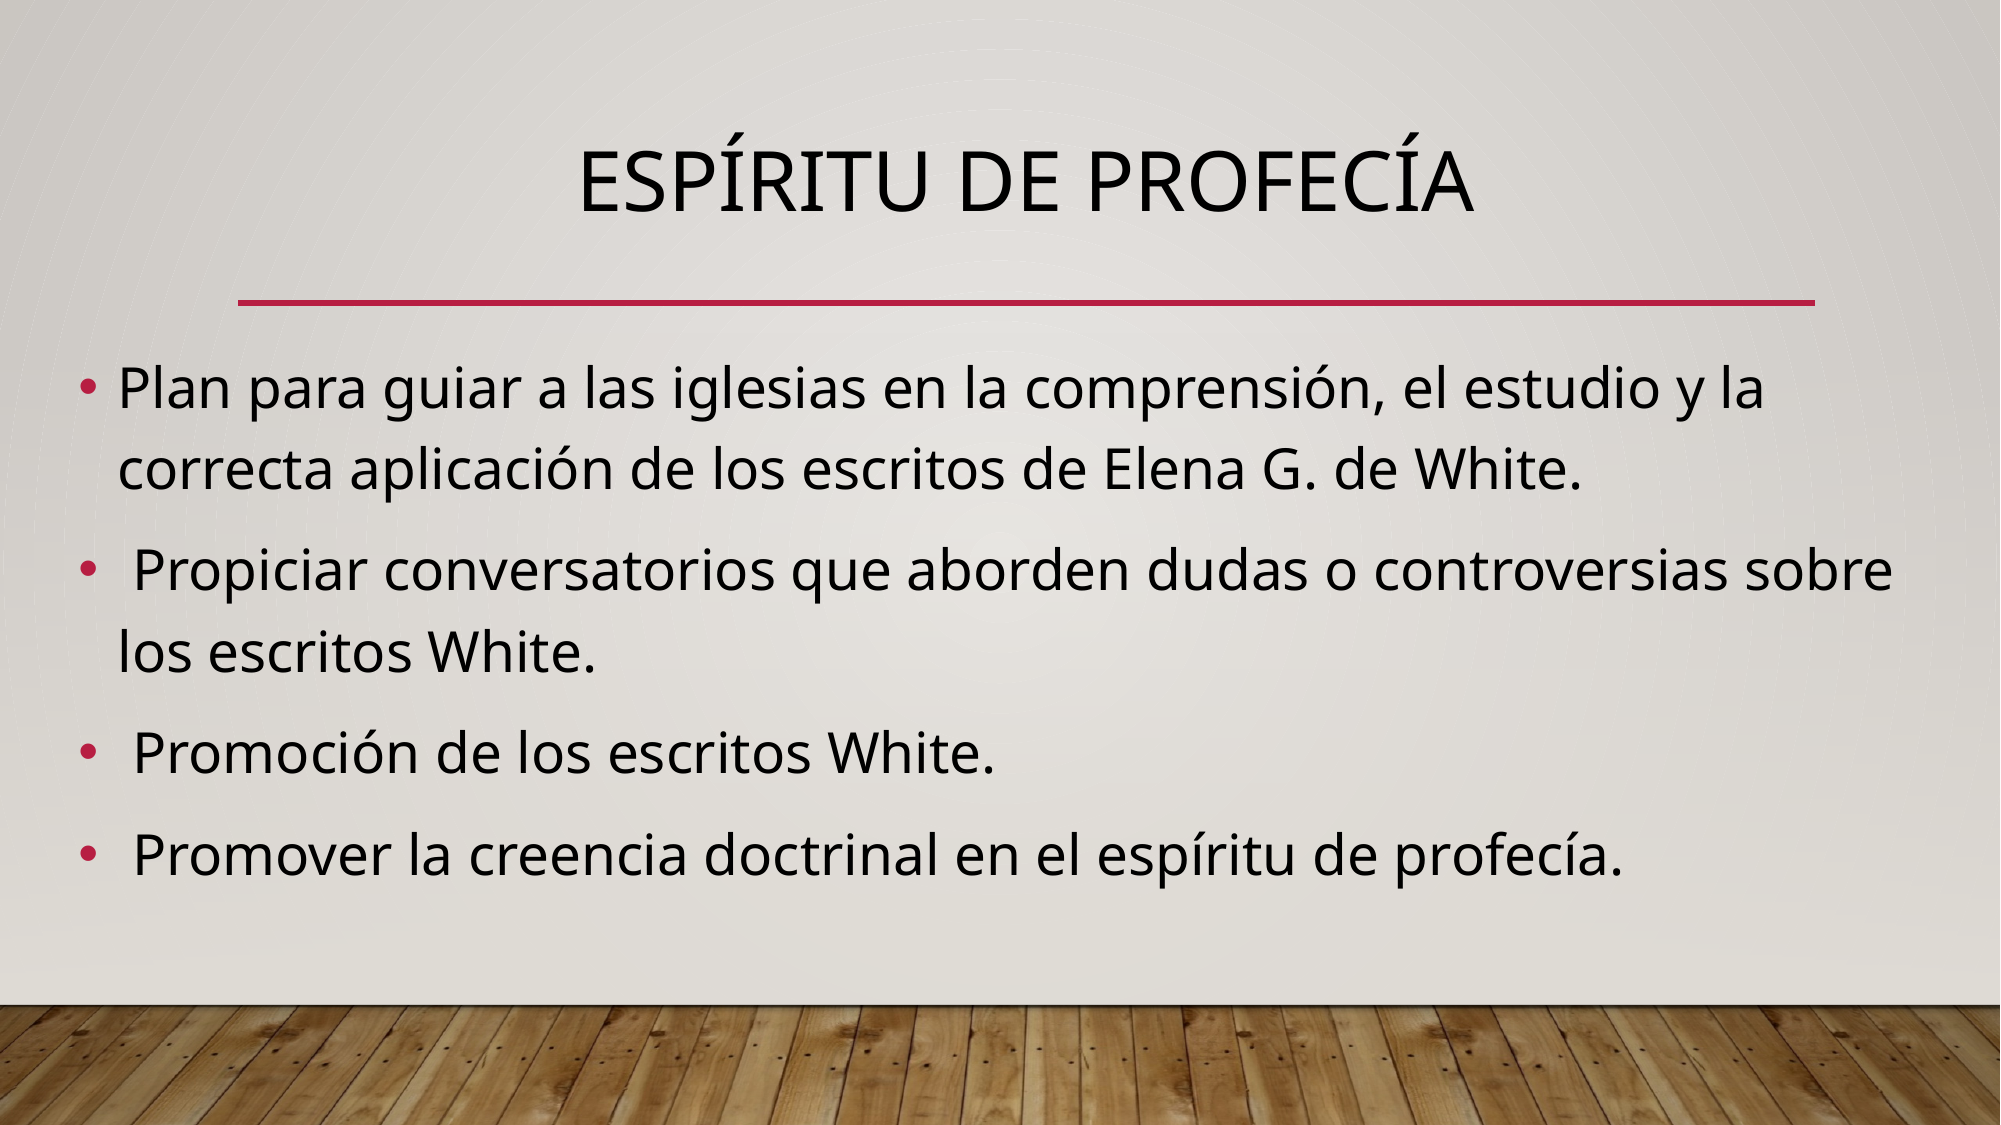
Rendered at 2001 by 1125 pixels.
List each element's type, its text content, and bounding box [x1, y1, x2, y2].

title Espíritu de Profecía [238, 131, 1814, 305]
list Plan para guiar a las iglesias en la comprensión, el estudio y la correcta aplicación de los escritos de Elena G. de White. Propiciar conversatorios que aborden dudas o controversias sobre los escritos White. Promoción de los escritos White. Promover la creencia doctrinal en el espíritu de profecía. [63, 330, 1939, 897]
picture [0, 1005, 2000, 1125]
